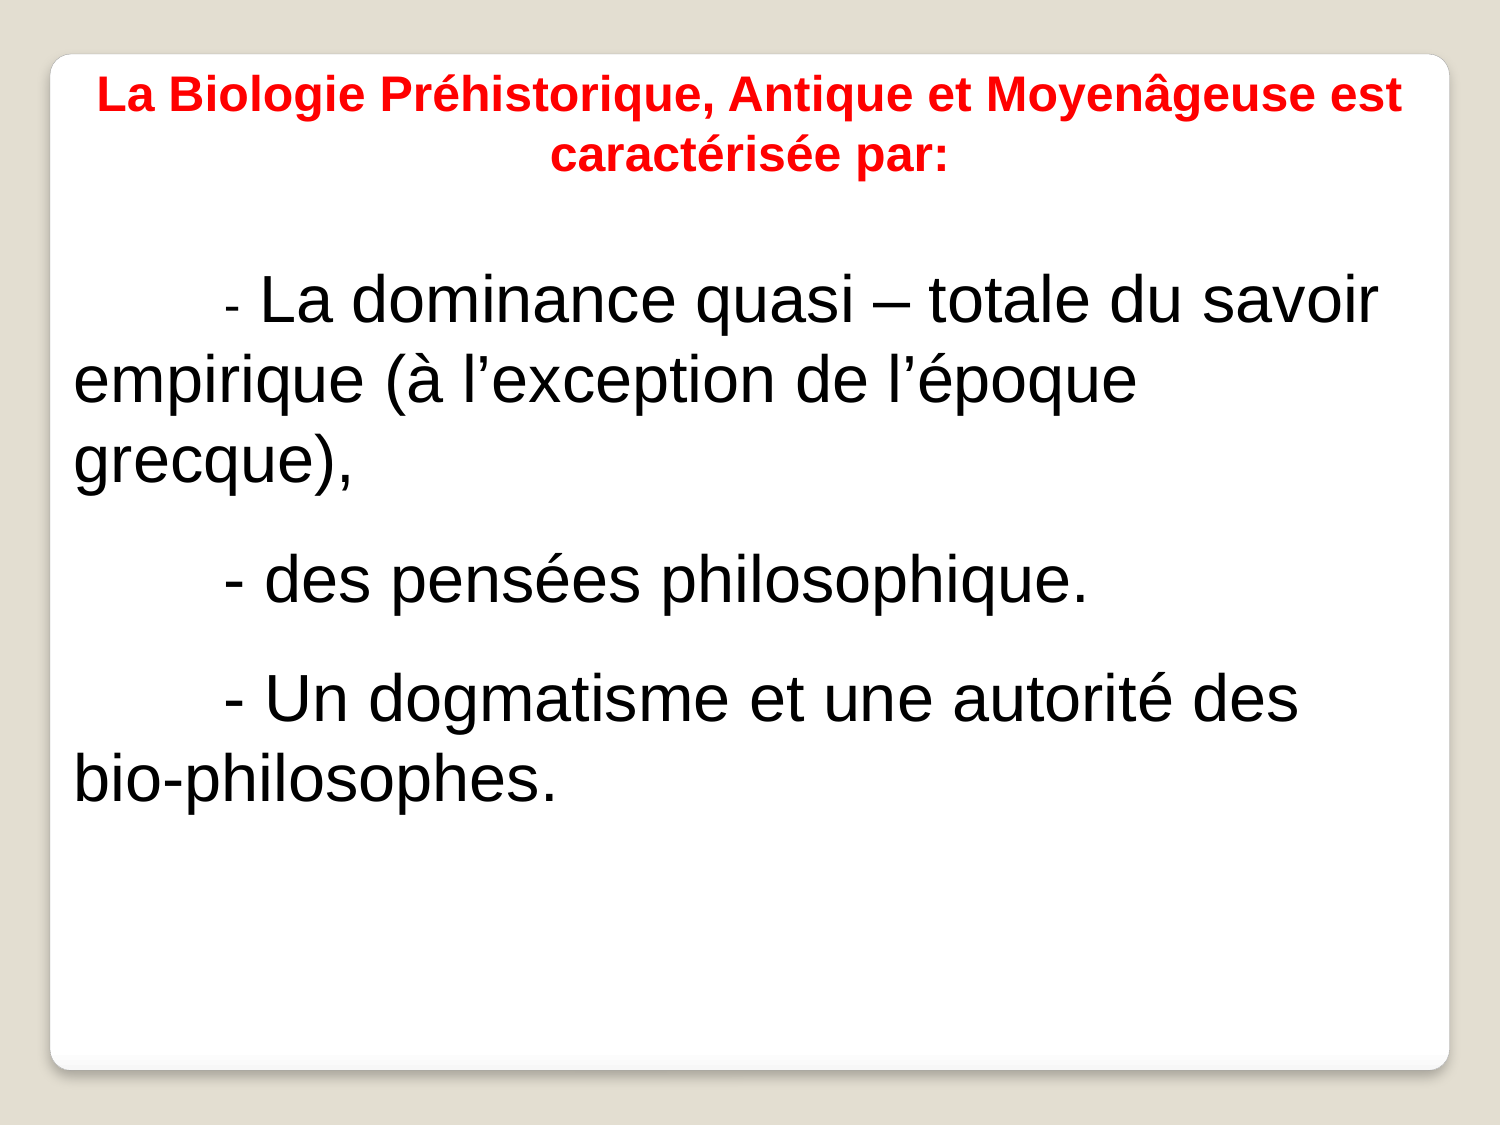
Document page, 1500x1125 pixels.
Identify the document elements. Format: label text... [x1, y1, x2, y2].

text_box La Biologie Préhistorique, Antique et Moyenâgeuse est caractérisée par: [0, 54, 1500, 190]
text_box - La dominance quasi – totale du savoir empirique (à l’exception de l’époque grecque), - des pensées philosophique. - Un dogmatisme et une autorité des bio-philosophes. [59, 248, 1412, 903]
